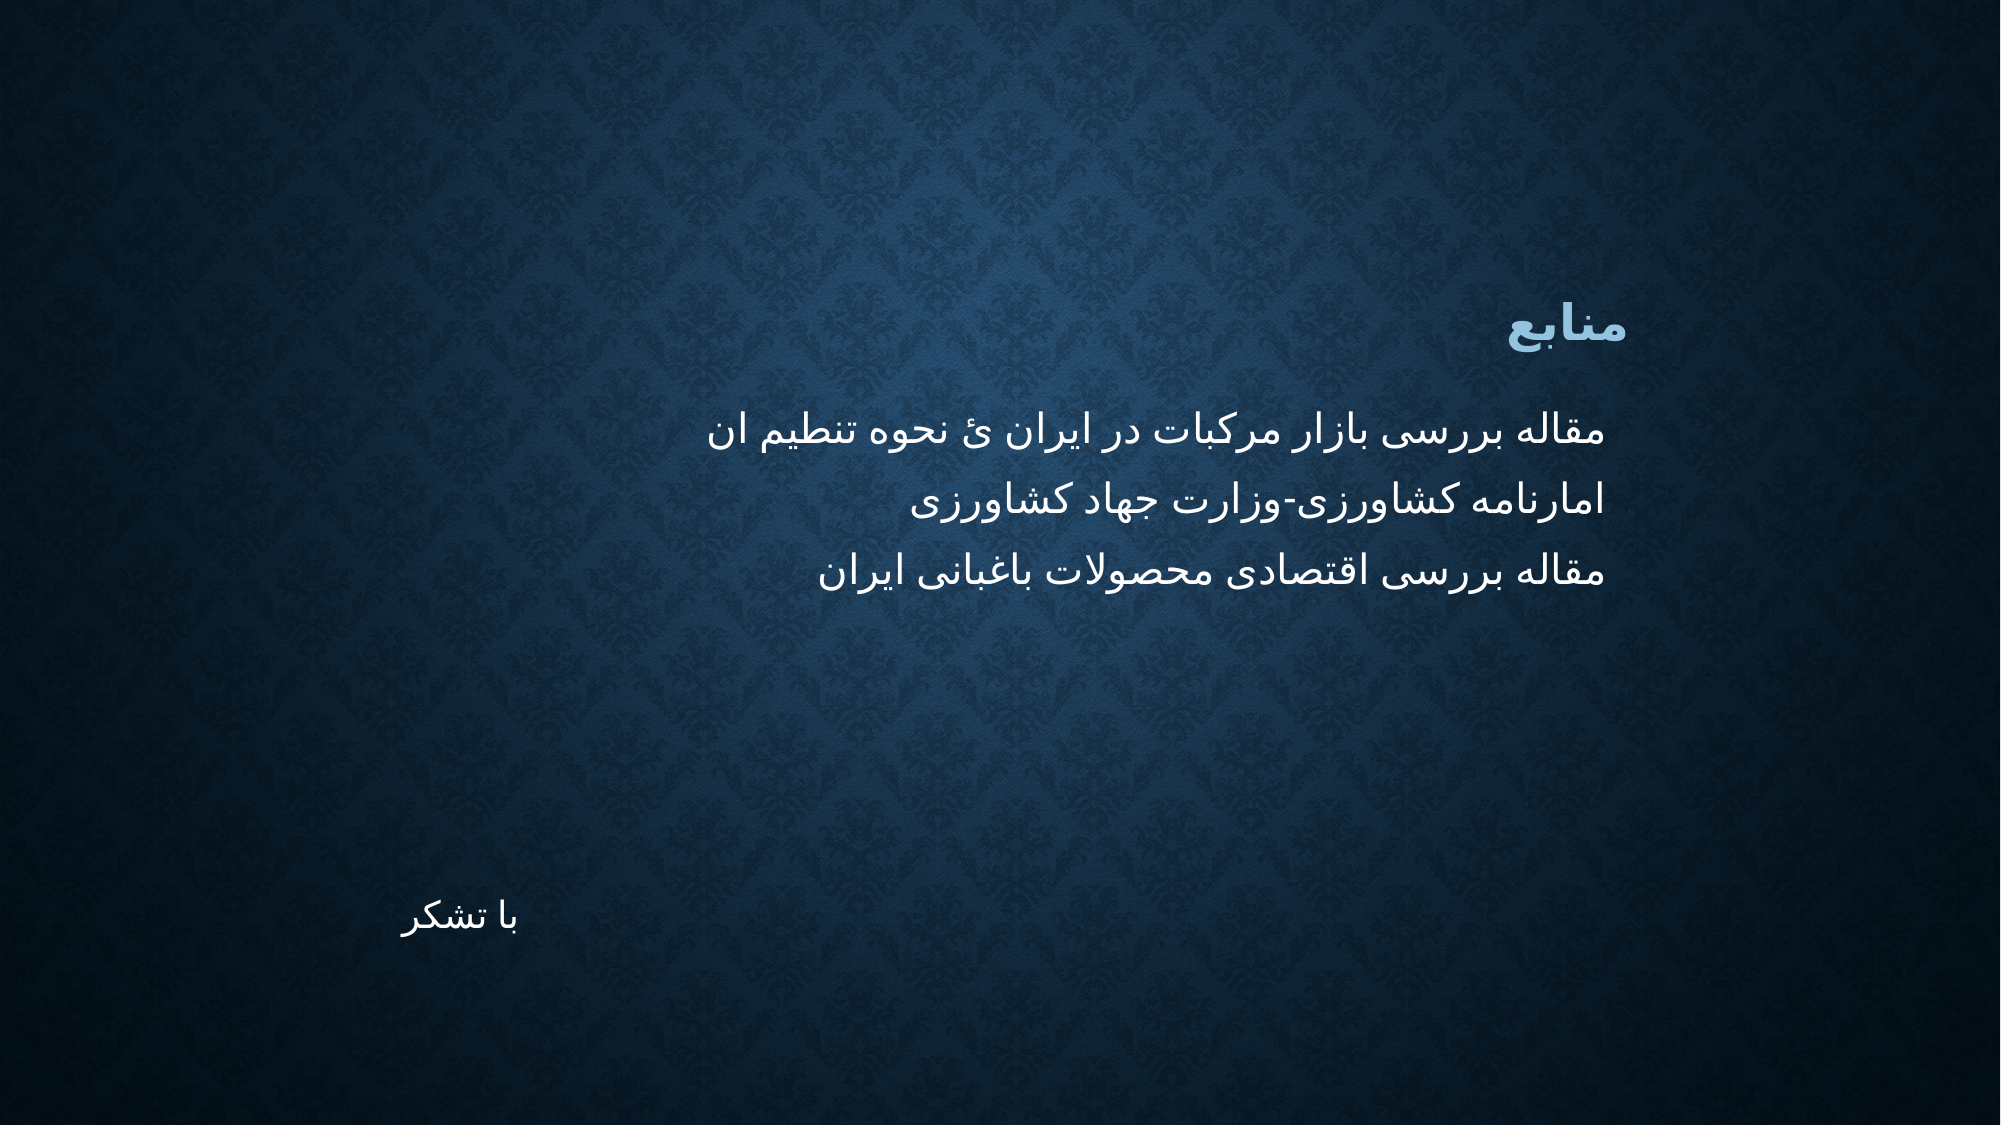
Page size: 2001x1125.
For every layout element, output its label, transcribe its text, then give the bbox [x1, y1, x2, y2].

title منابع [1197, 207, 1939, 441]
list با تشکر [137, 874, 785, 1043]
list مقاله بررسی بازار مرکبات در ایران ئ نحوه تنطیم ان امارنامه کشاورزی-وزارت جهاد کشاورزی مقاله بررسی اقتصادی محصولات باغبانی ایران [220, 506, 1633, 601]
